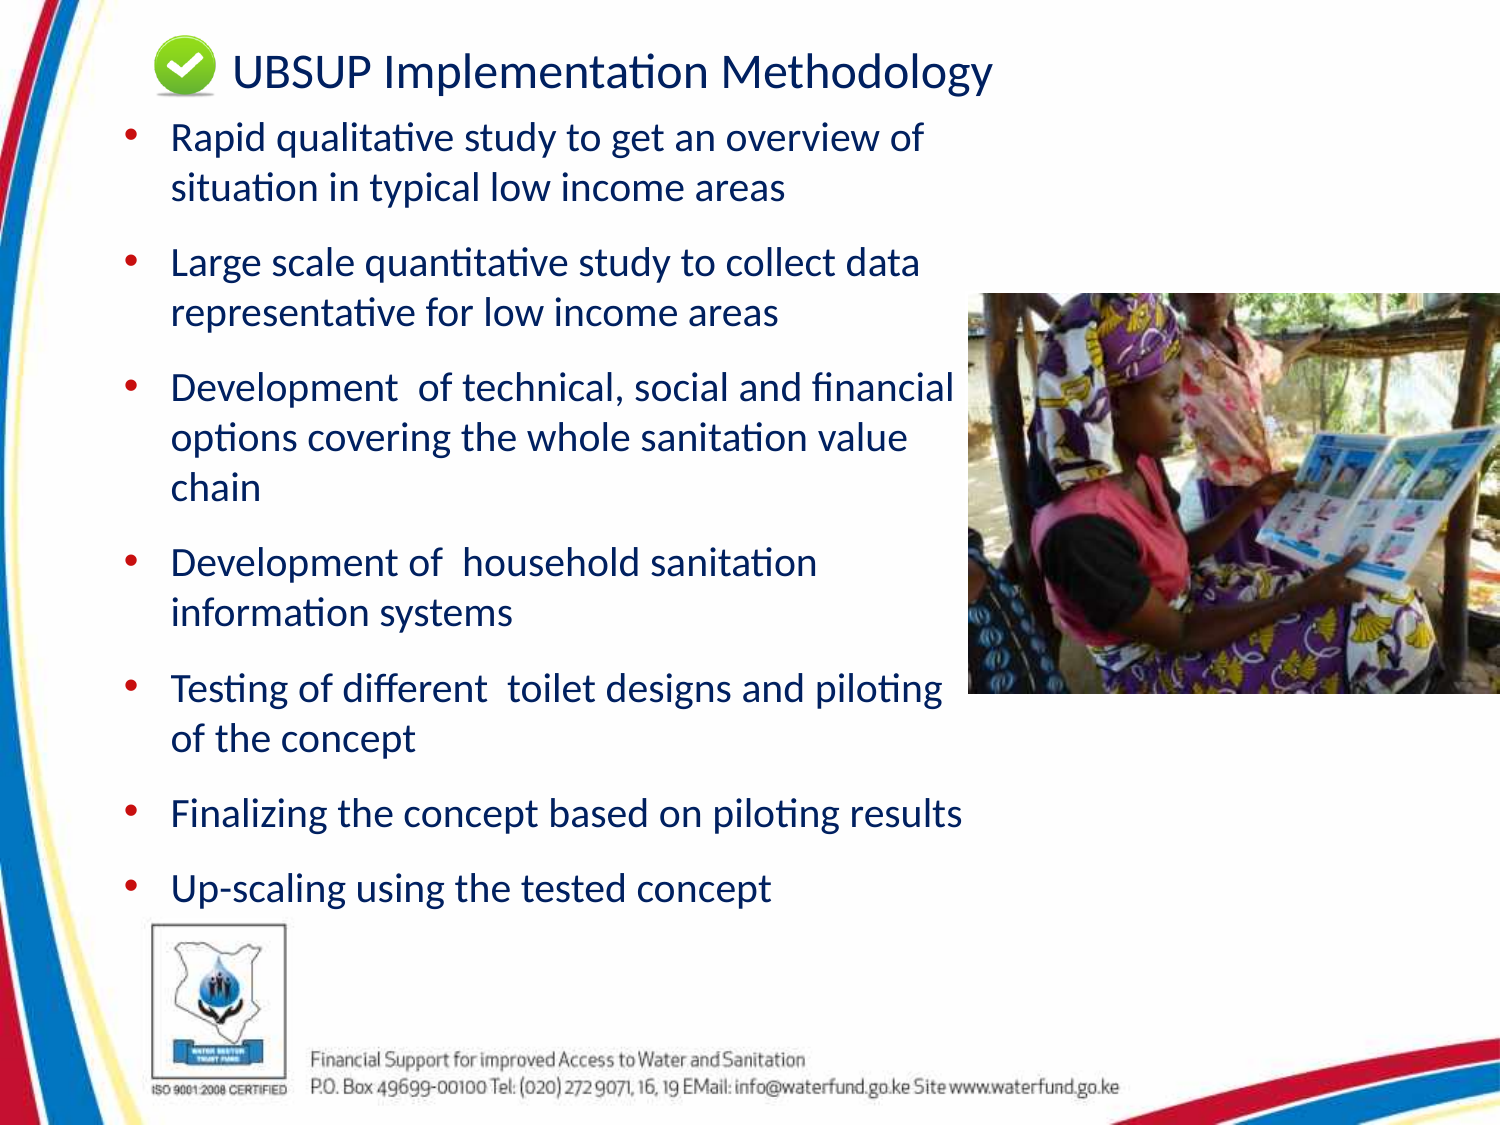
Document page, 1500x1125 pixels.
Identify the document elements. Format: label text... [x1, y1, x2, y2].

picture [0, 0, 1500, 1125]
list Rapid qualitative study to get an overview of situation in typical low income areas Large scale quantitative study to collect data representative for low income areas Development of technical, social and financial options covering the whole sanitation value chain Development of household sanitation information systems Testing of different toilet designs and piloting of the concept Finalizing the concept based on piloting results Up-scaling using the tested concept [108, 102, 985, 969]
picture [967, 293, 1500, 694]
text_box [152, 30, 1332, 107]
